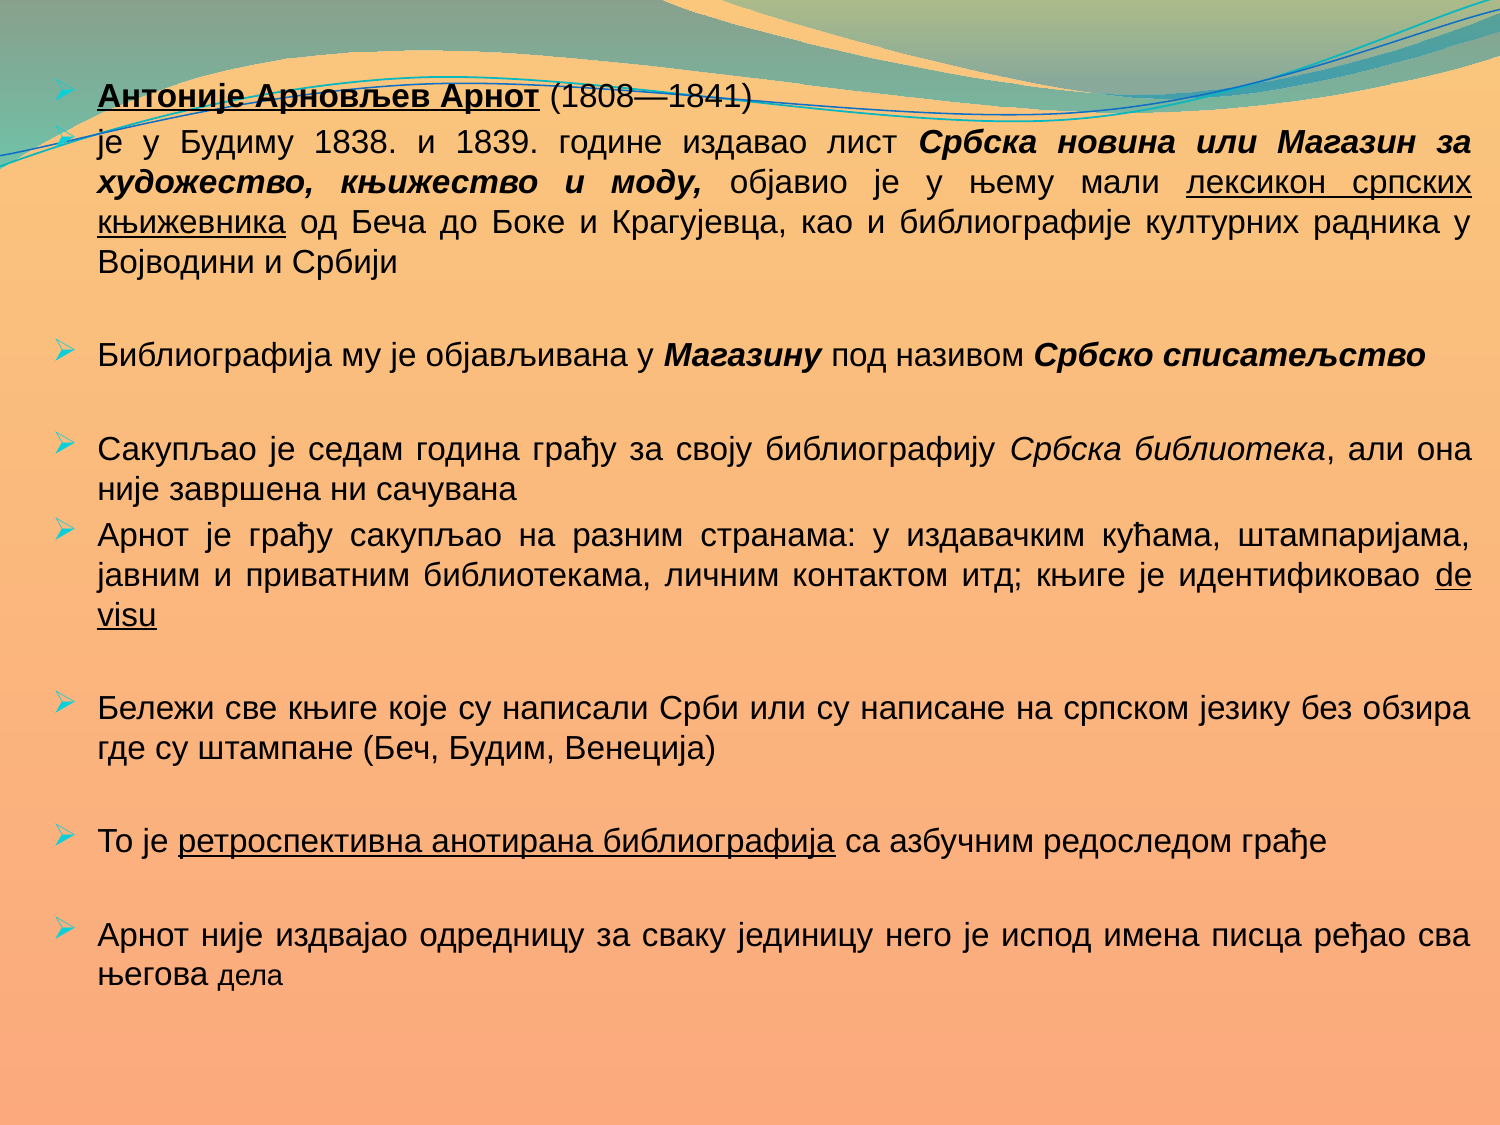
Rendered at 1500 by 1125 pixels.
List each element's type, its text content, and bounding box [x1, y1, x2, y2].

list Антоније Арновљев Арнот (1808—1841) је у Будиму 1838. и 1839. године издавао лист Србска новина или Магазин за художество, књижество и моду, објавио је у њему мали лексикон српских књижевника од Беча до Боке и Крагујевца, као и библиографије културних радника у Војводини и Србији Библиографија му је објављивана у Магазину под називом Србско списатељство Сакупљао је седам година грађу за своју библиографију Србска библиотека, али она није завршена ни сачувана Арнот је грађу сакупљао на разним странама: у издавачким кућама, штампаријама, јавним и приватним библиотекама, личним контактом итд; књиге је идентификовао de visu Бележи све књиге које су написали Срби или су написане на српском језику без обзира где су штампане (Беч, Будим, Венеција) То је ретроспективна анотирана библиографија са азбучним редоследом грађе Арнот није издвајао одредницу за сваку јединицу него је испод имена писца ређао сва његова дела [37, 24, 1488, 1083]
